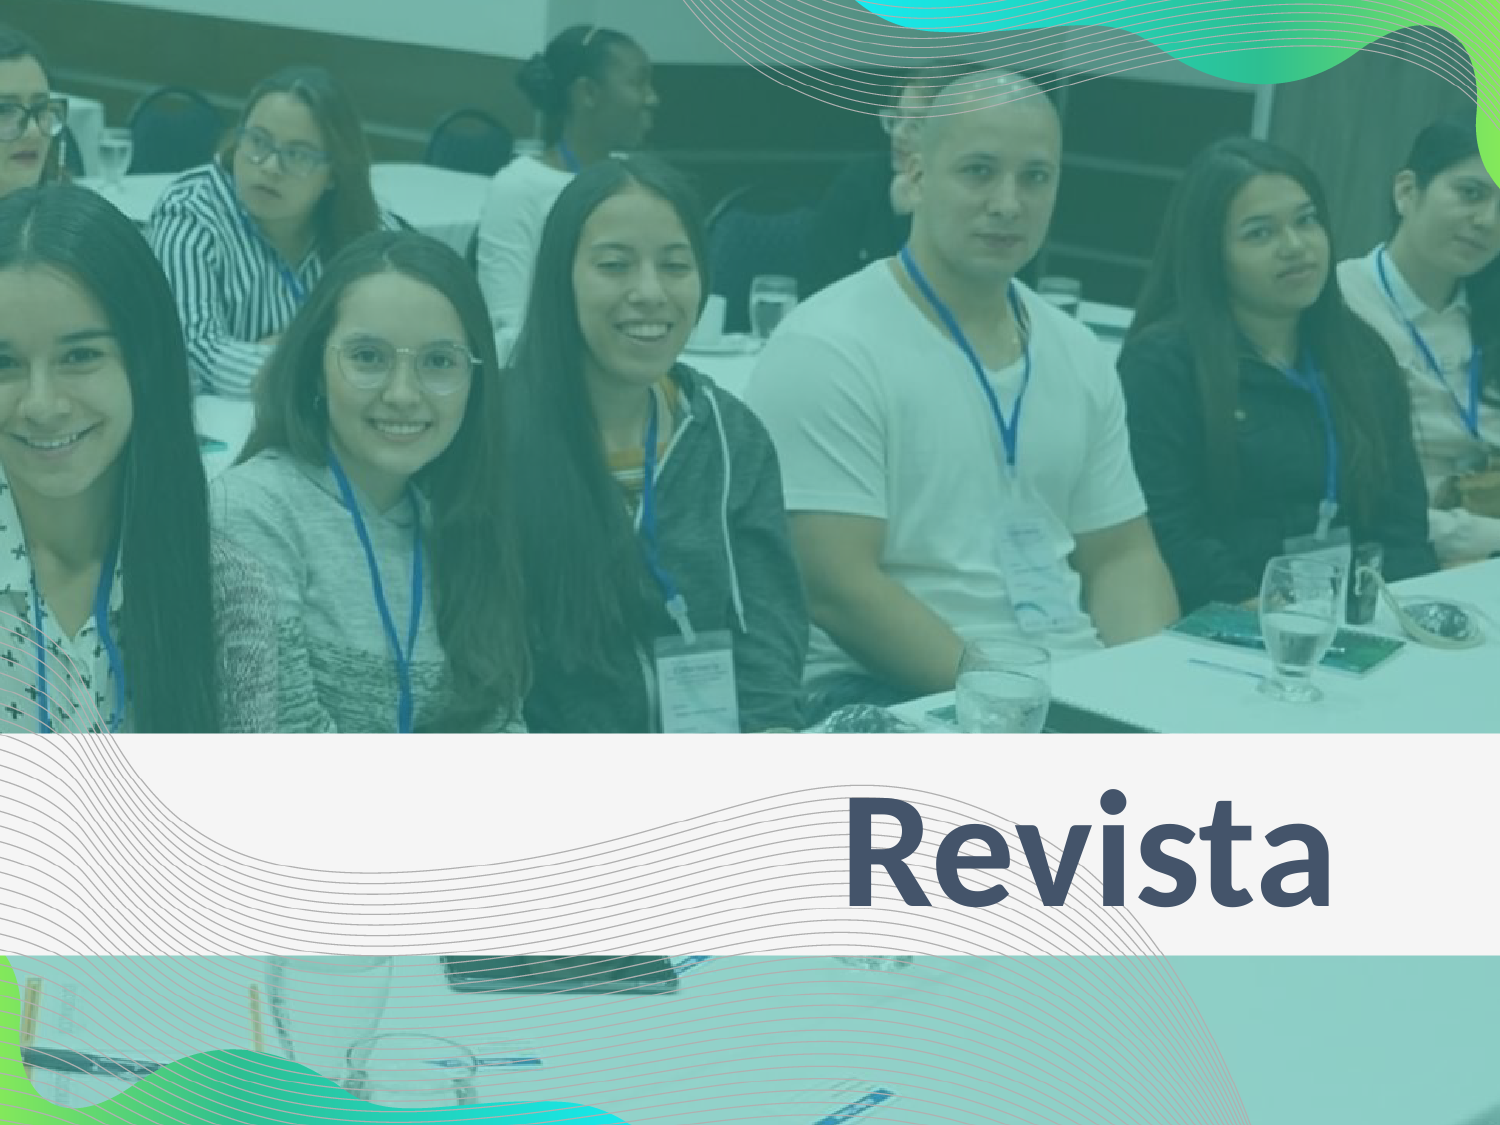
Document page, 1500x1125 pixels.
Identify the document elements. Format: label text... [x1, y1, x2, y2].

title Revista [825, 744, 1500, 962]
picture [0, 0, 1500, 1125]
